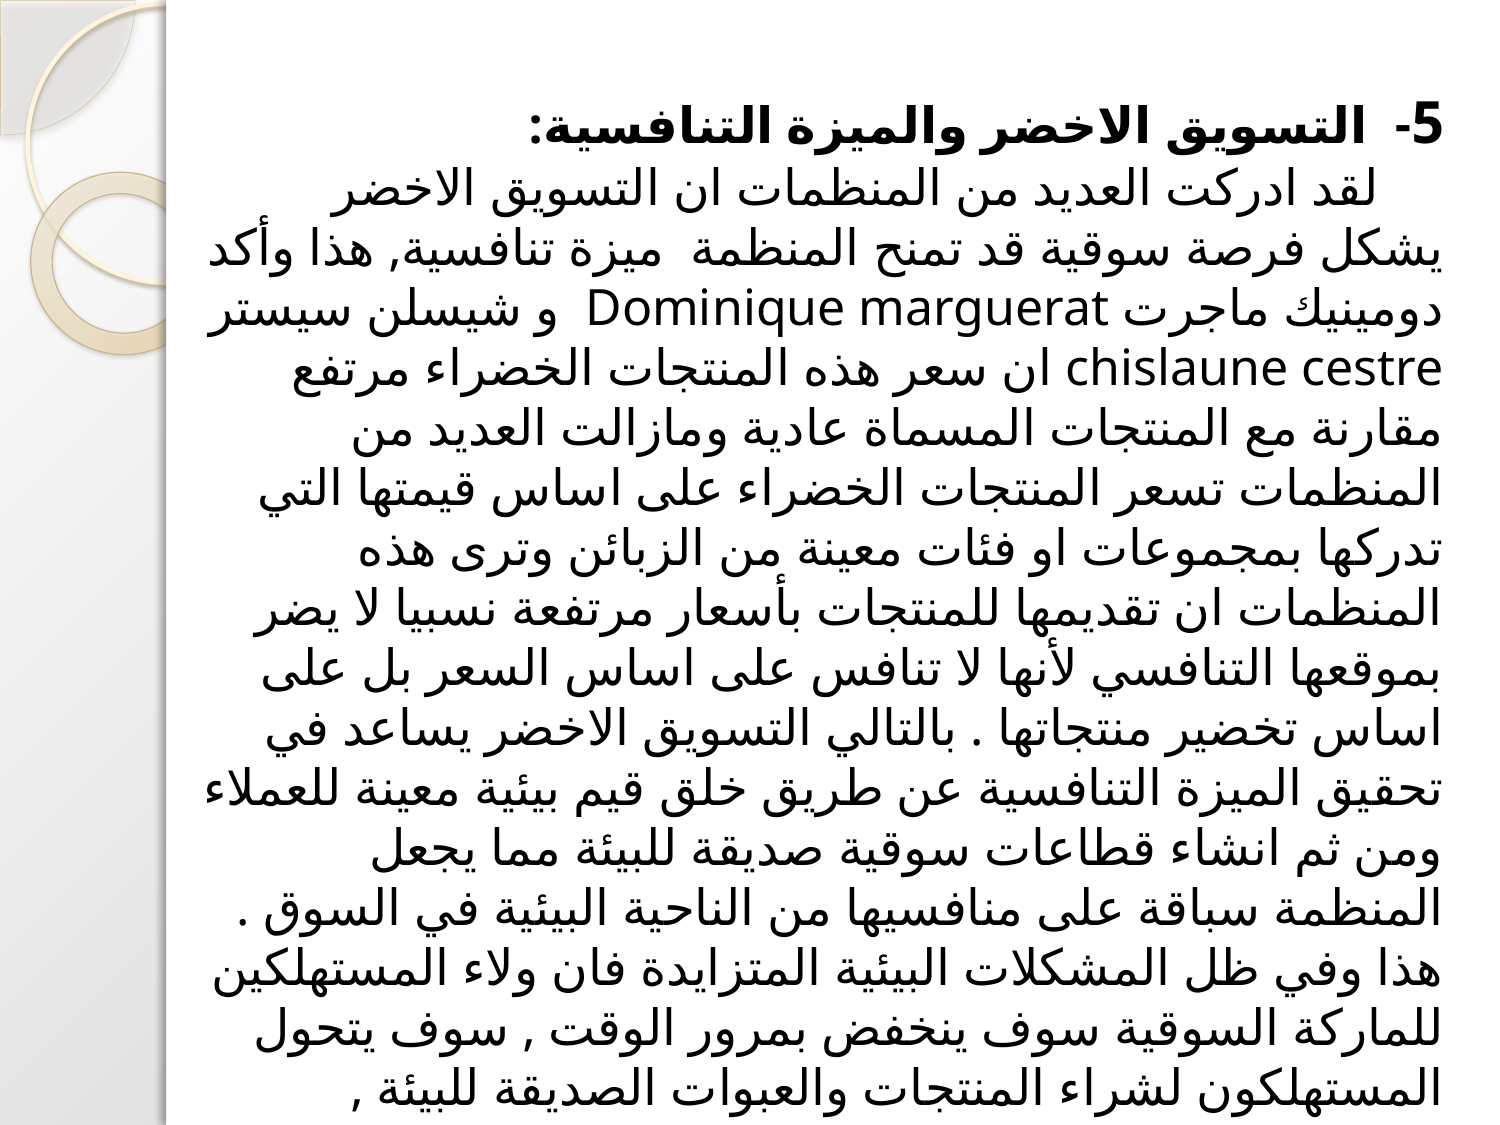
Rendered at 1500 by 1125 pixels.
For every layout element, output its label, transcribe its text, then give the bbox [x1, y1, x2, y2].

text_box 5- التسويق الاخضر والميزة التنافسية: لقد ادركت العديد من المنظمات ان التسويق الاخضر يشكل فرصة سوقية قد تمنح المنظمة ميزة تنافسية, هذا وأكد دومينيك ماجرت Dominique marguerat و شيسلن سيستر chislaune cestre ان سعر هذه المنتجات الخضراء مرتفع مقارنة مع المنتجات المسماة عادية ومازالت العديد من المنظمات تسعر المنتجات الخضراء على اساس قيمتها التي تدركها بمجموعات او فئات معينة من الزبائن وترى هذه المنظمات ان تقديمها للمنتجات بأسعار مرتفعة نسبيا لا يضر بموقعها التنافسي لأنها لا تنافس على اساس السعر بل على اساس تخضير منتجاتها . بالتالي التسويق الاخضر يساعد في تحقيق الميزة التنافسية عن طريق خلق قيم بيئية معينة للعملاء ومن ثم انشاء قطاعات سوقية صديقة للبيئة مما يجعل المنظمة سباقة على منافسيها من الناحية البيئية في السوق . هذا وفي ظل المشكلات البيئية المتزايدة فان ولاء المستهلكين للماركة السوقية سوف ينخفض بمرور الوقت , سوف يتحول المستهلكون لشراء المنتجات والعبوات الصديقة للبيئة , وبالتالي فان هناك فرصة امام المنظمات التي تتبنى التسويق الاخضر لزيادة نصيبها السوقي . [182, 78, 1459, 1125]
